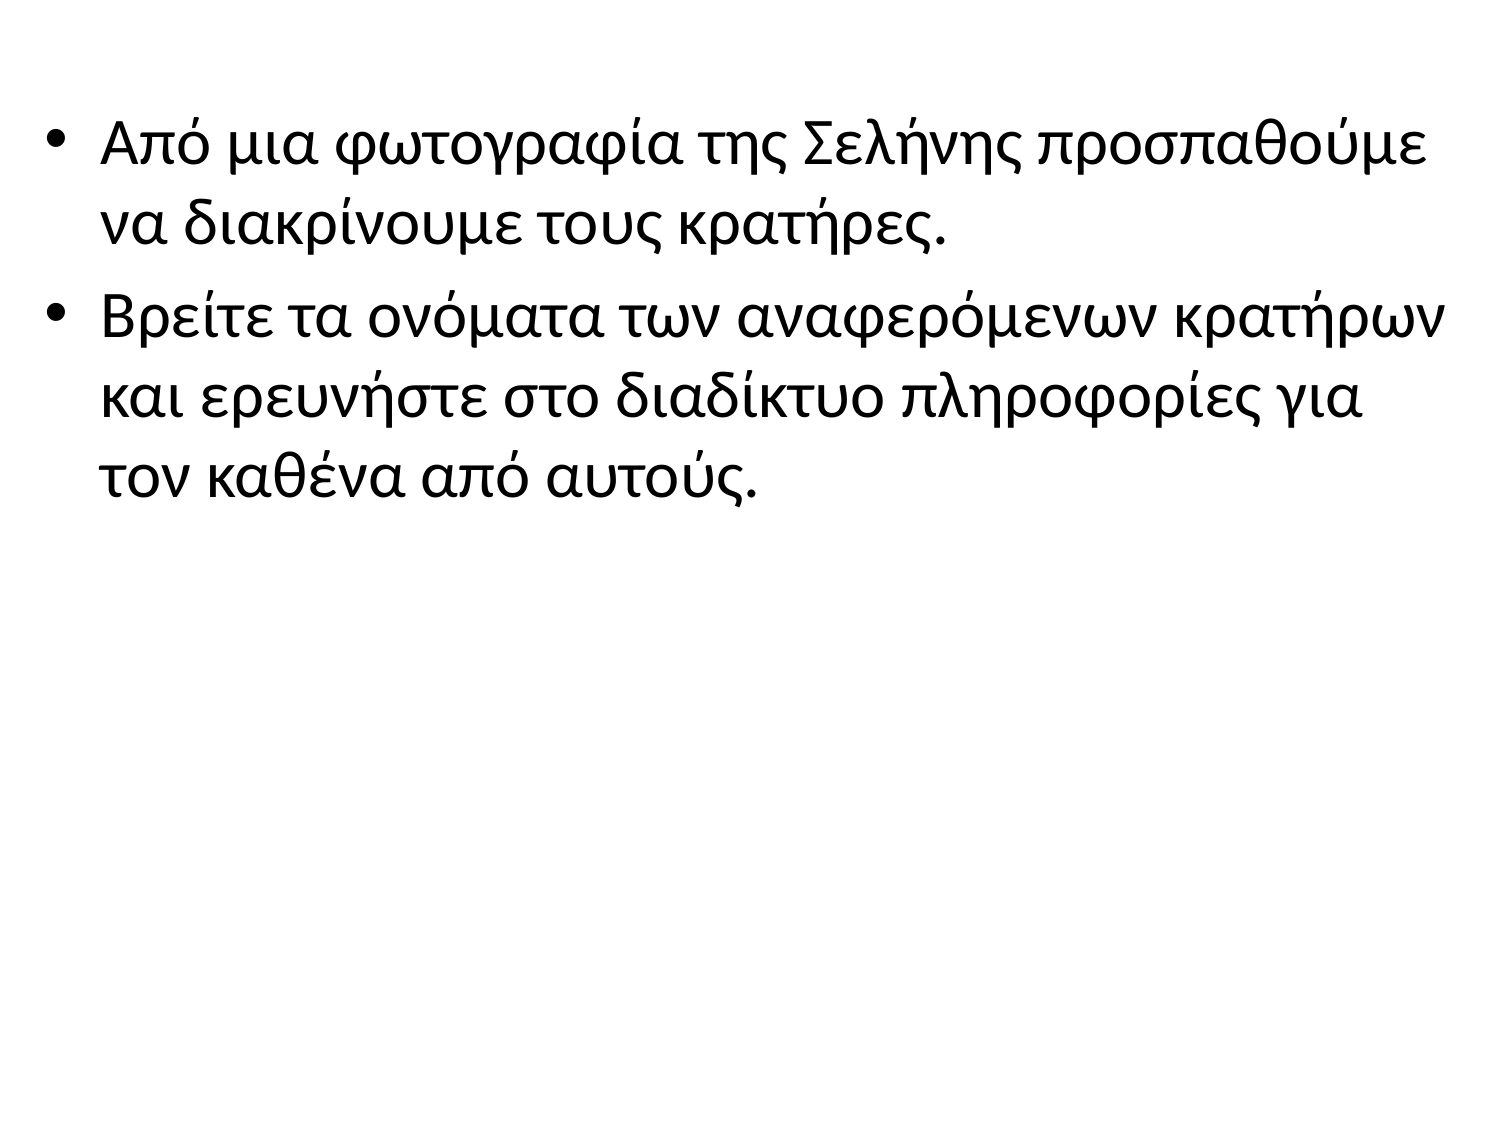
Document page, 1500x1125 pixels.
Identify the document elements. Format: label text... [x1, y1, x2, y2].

list Από μια φωτογραφία της Σελήνης προσπαθούμε να διακρίνουμε τους κρατήρες. Βρείτε τα ονόματα των αναφερόμενων κρατήρων και ερευνήστε στο διαδίκτυο πληροφορίες για τον καθένα από αυτούς. [29, 90, 1471, 1094]
